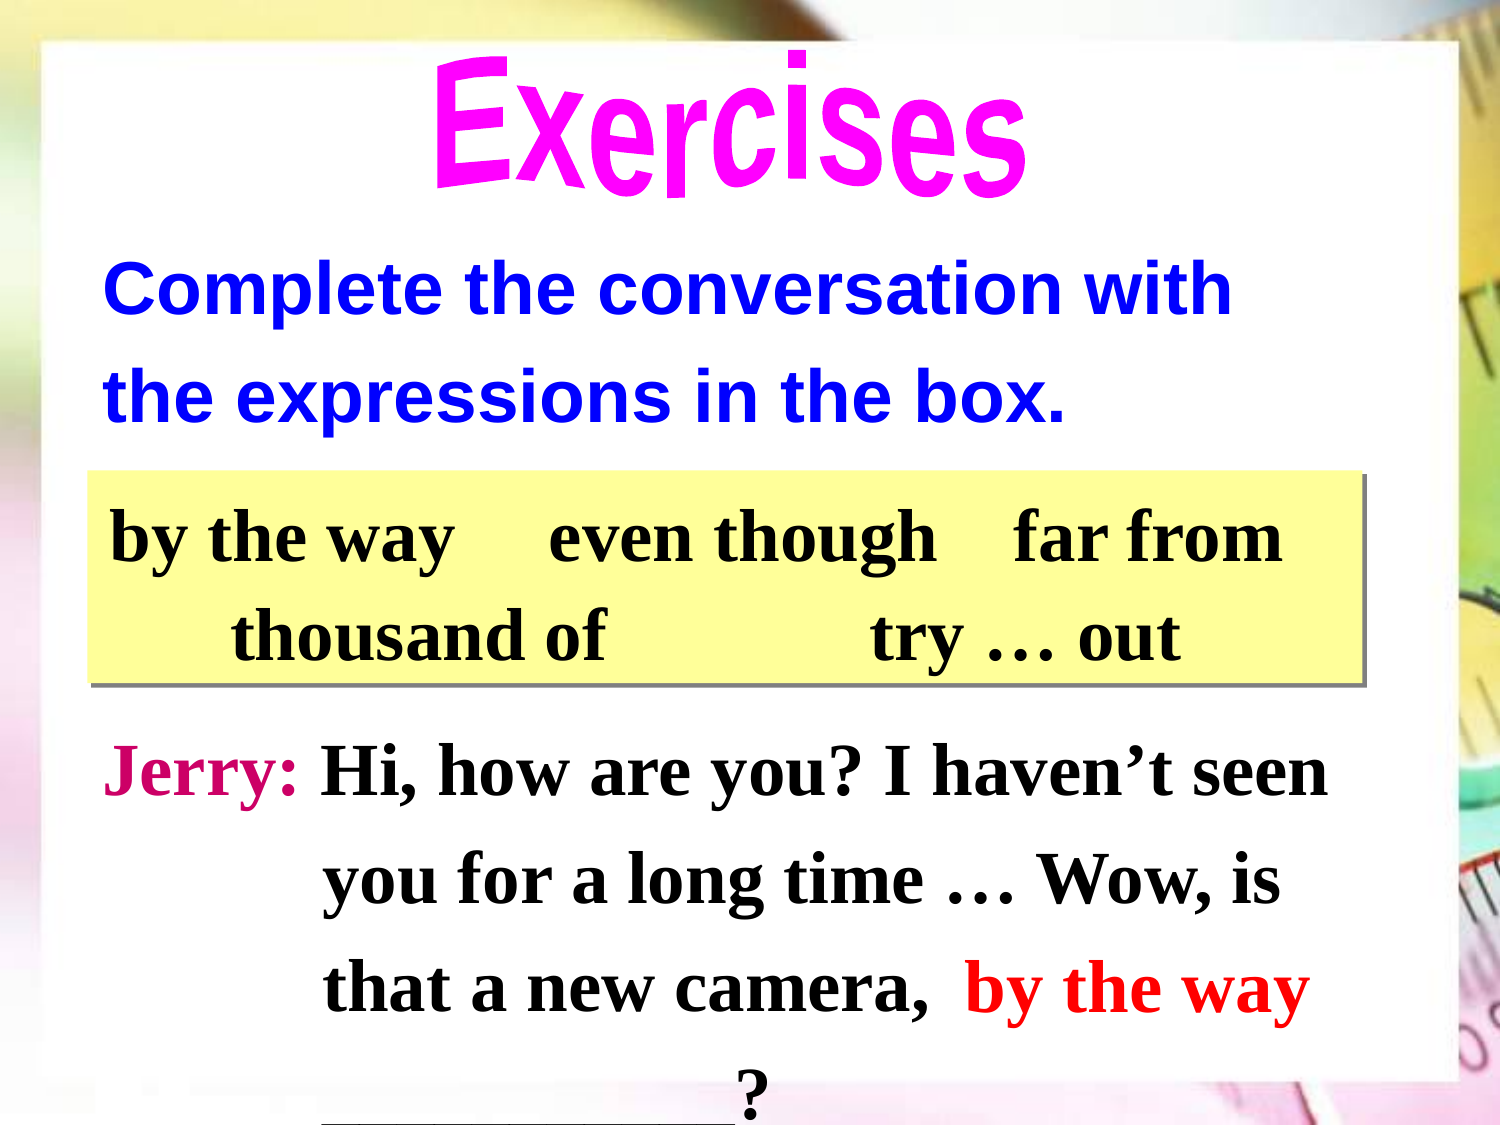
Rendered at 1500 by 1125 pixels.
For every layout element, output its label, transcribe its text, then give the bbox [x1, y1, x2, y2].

text_box Complete the conversation with the expressions in the box. [87, 214, 1363, 445]
text_box by the way [949, 912, 1338, 1036]
text_box Jerry: Hi, how are you? I haven’t seen you for a long time … Wow, is that a new camera, ___________? [87, 695, 1413, 1125]
text_box by the way even though far from thousand of try … out [87, 470, 1363, 684]
picture [0, 0, 1500, 1125]
